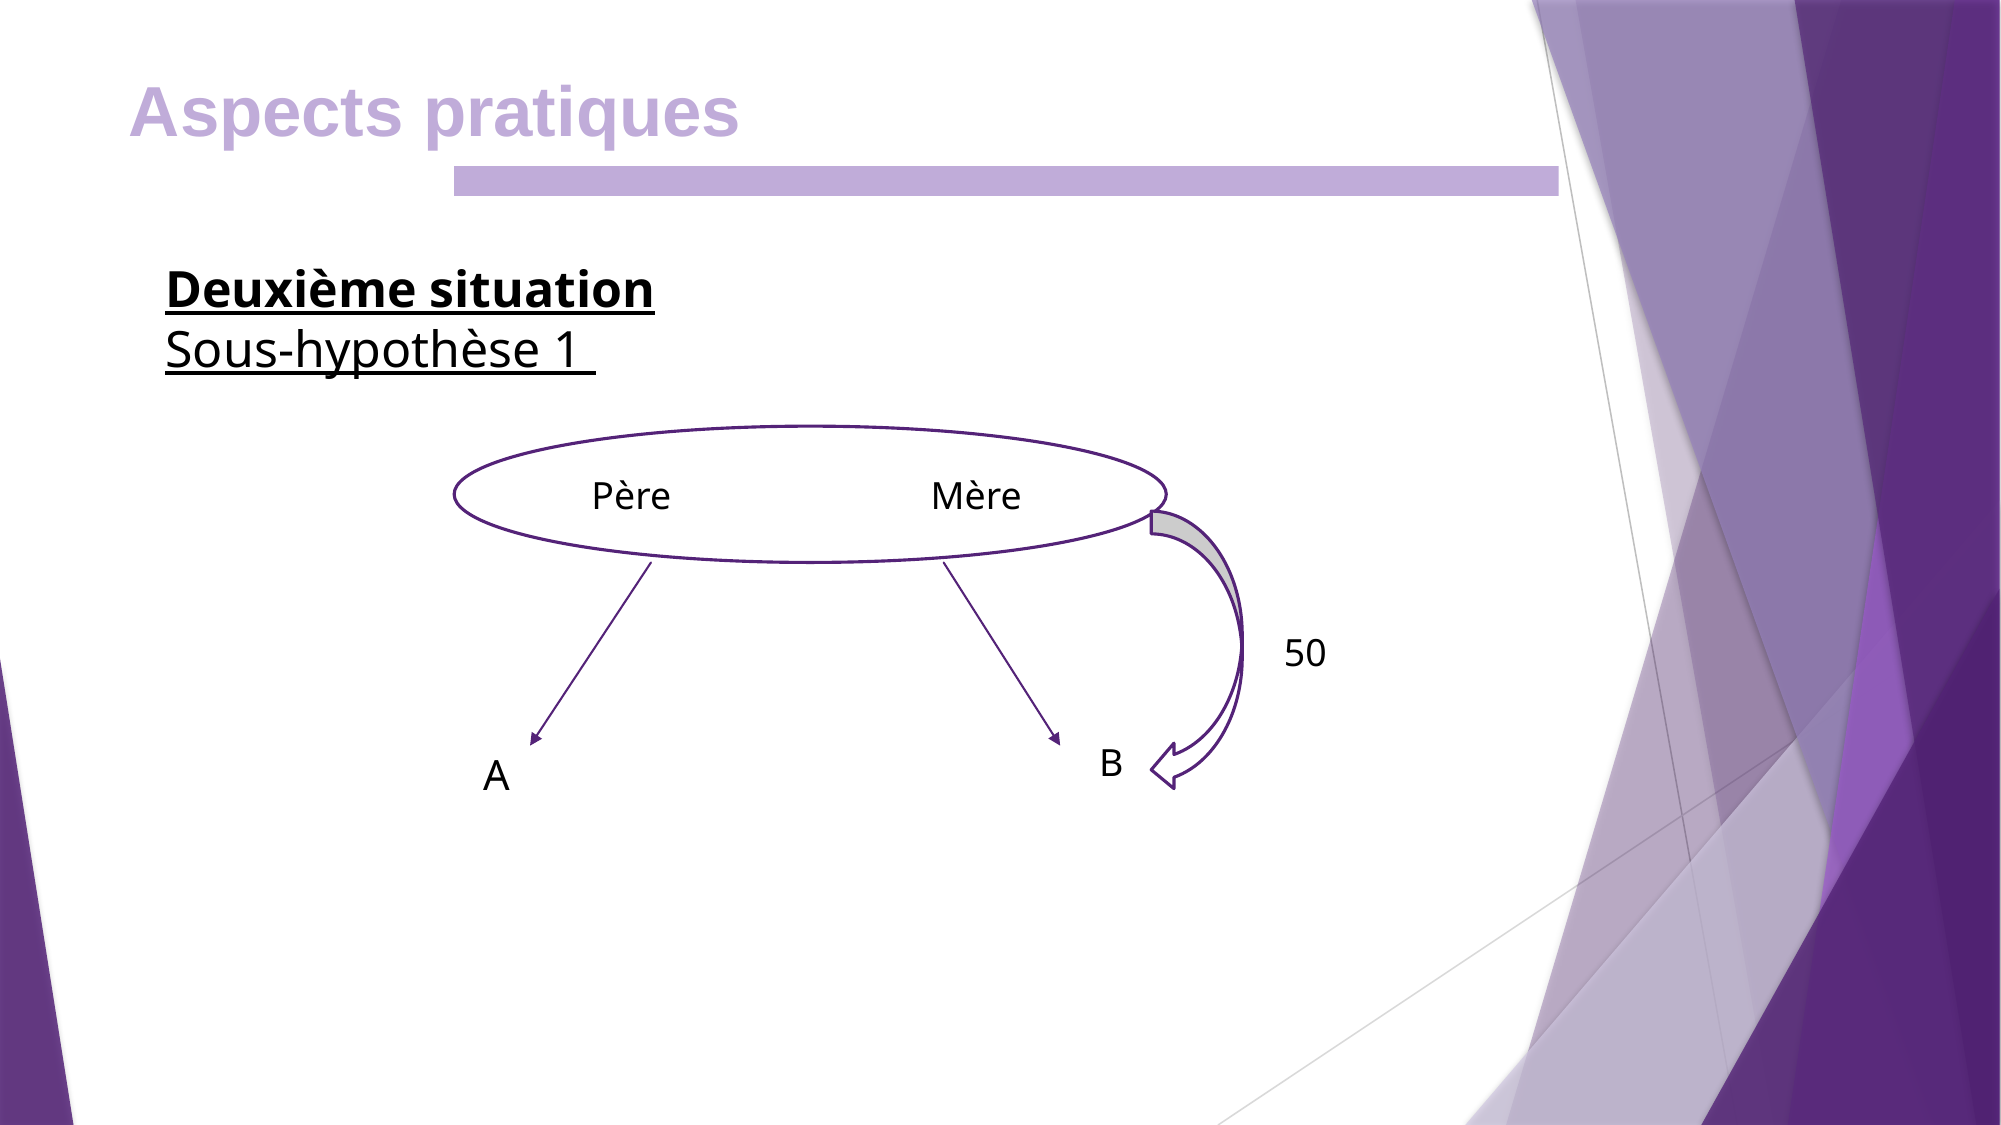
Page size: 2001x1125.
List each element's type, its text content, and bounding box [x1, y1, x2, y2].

text_box [453, 164, 1560, 198]
text_box B [1084, 731, 1138, 792]
text_box A [468, 741, 514, 806]
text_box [529, 561, 652, 747]
text_box Père [576, 464, 726, 525]
text_box [1149, 509, 1244, 791]
text_box Mère [915, 464, 1045, 525]
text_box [943, 561, 1061, 747]
text_box Deuxième situation Sous-hypothèse 1 [150, 249, 1152, 385]
text_box 50 [1269, 621, 1373, 682]
text_box Aspects pratiques [114, 57, 1115, 158]
text_box [452, 424, 1168, 565]
